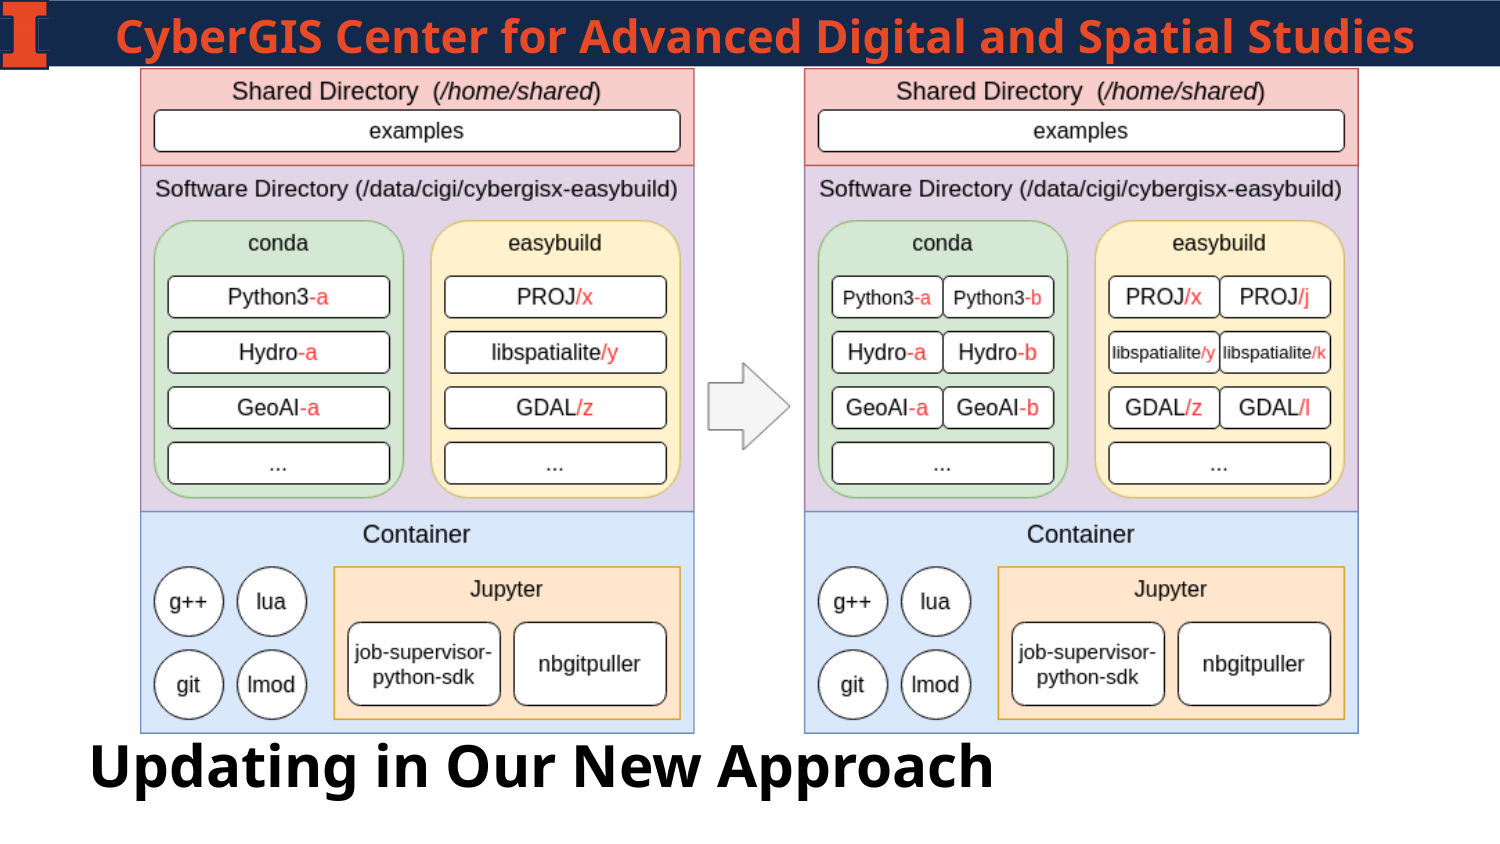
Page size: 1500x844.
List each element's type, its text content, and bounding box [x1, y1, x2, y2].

picture [0, 0, 49, 70]
title Updating in Our New Approach [73, 733, 1256, 807]
picture [140, 67, 1360, 734]
